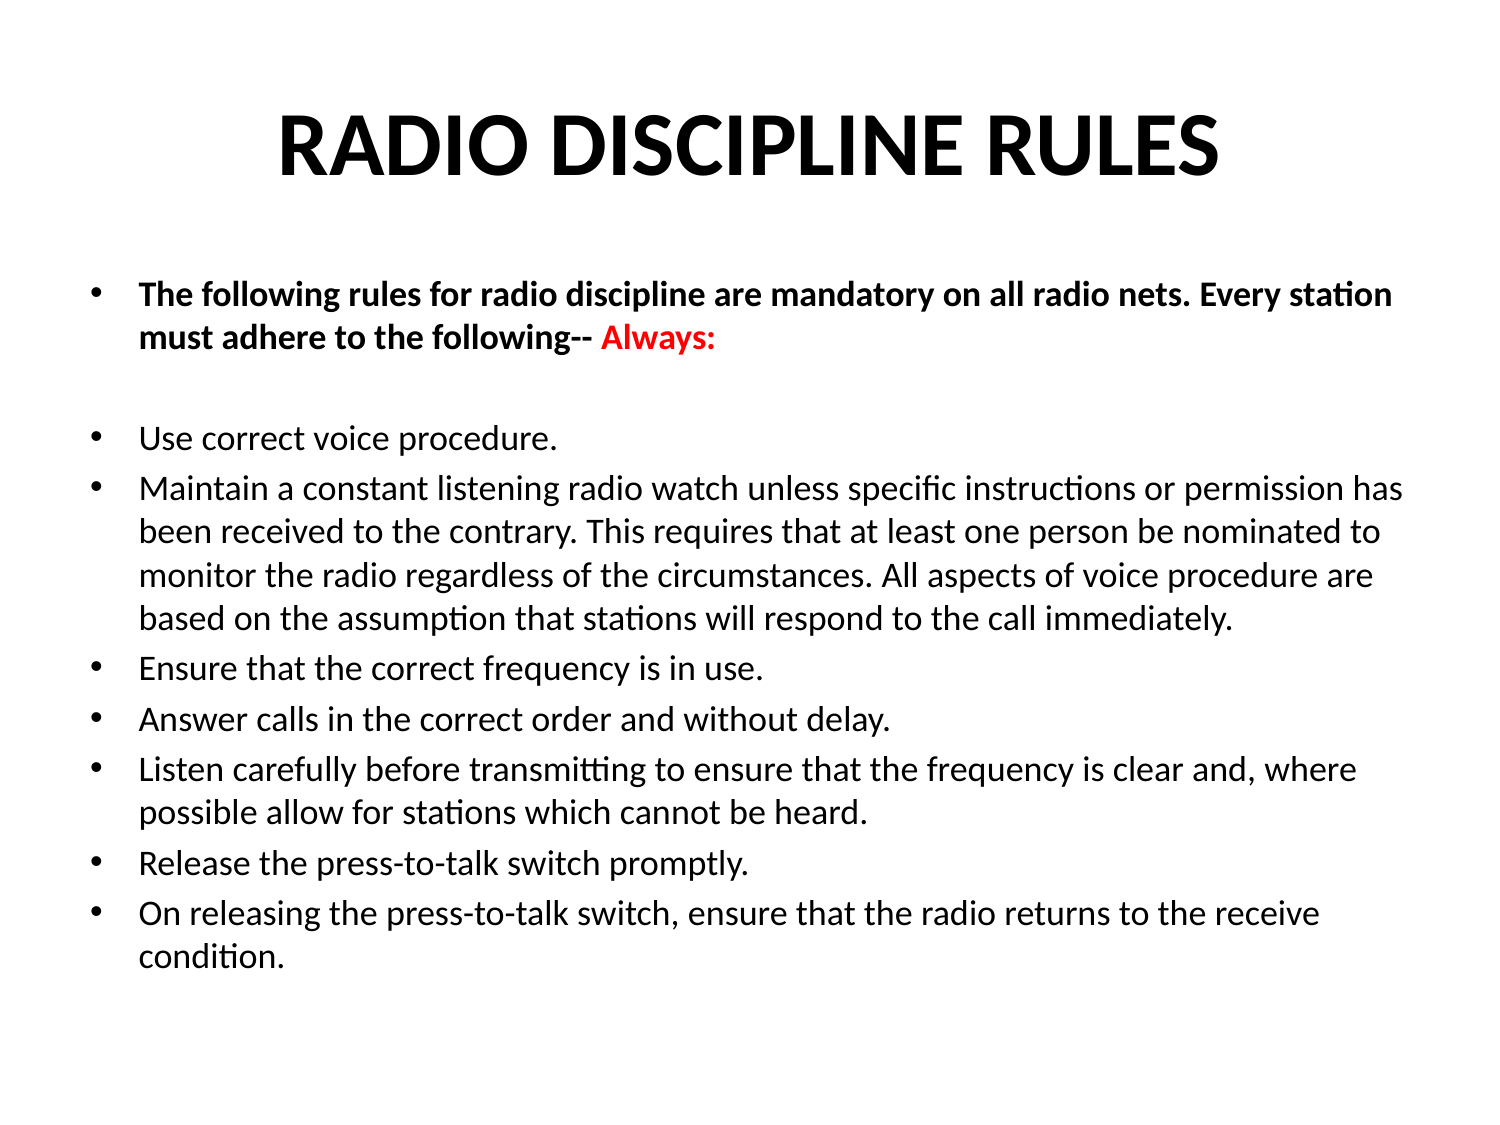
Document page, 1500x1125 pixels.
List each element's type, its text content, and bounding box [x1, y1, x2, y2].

title RADIO DISCIPLINE RULES [75, 45, 1425, 233]
list The following rules for radio discipline are mandatory on all radio nets. Every station must adhere to the following-- Always: Use correct voice procedure. Maintain a constant listening radio watch unless specific instructions or permission has been received to the contrary. This requires that at least one person be nominated to monitor the radio regardless of the circumstances. All aspects of voice procedure are based on the assumption that stations will respond to the call immediately. Ensure that the correct frequency is in use. Answer calls in the correct order and without delay. Listen carefully before transmitting to ensure that the frequency is clear and, where possible allow for stations which cannot be heard. Release the press-to-talk switch promptly. On releasing the press-to-talk switch, ensure that the radio returns to the receive condition. [75, 262, 1425, 1005]
